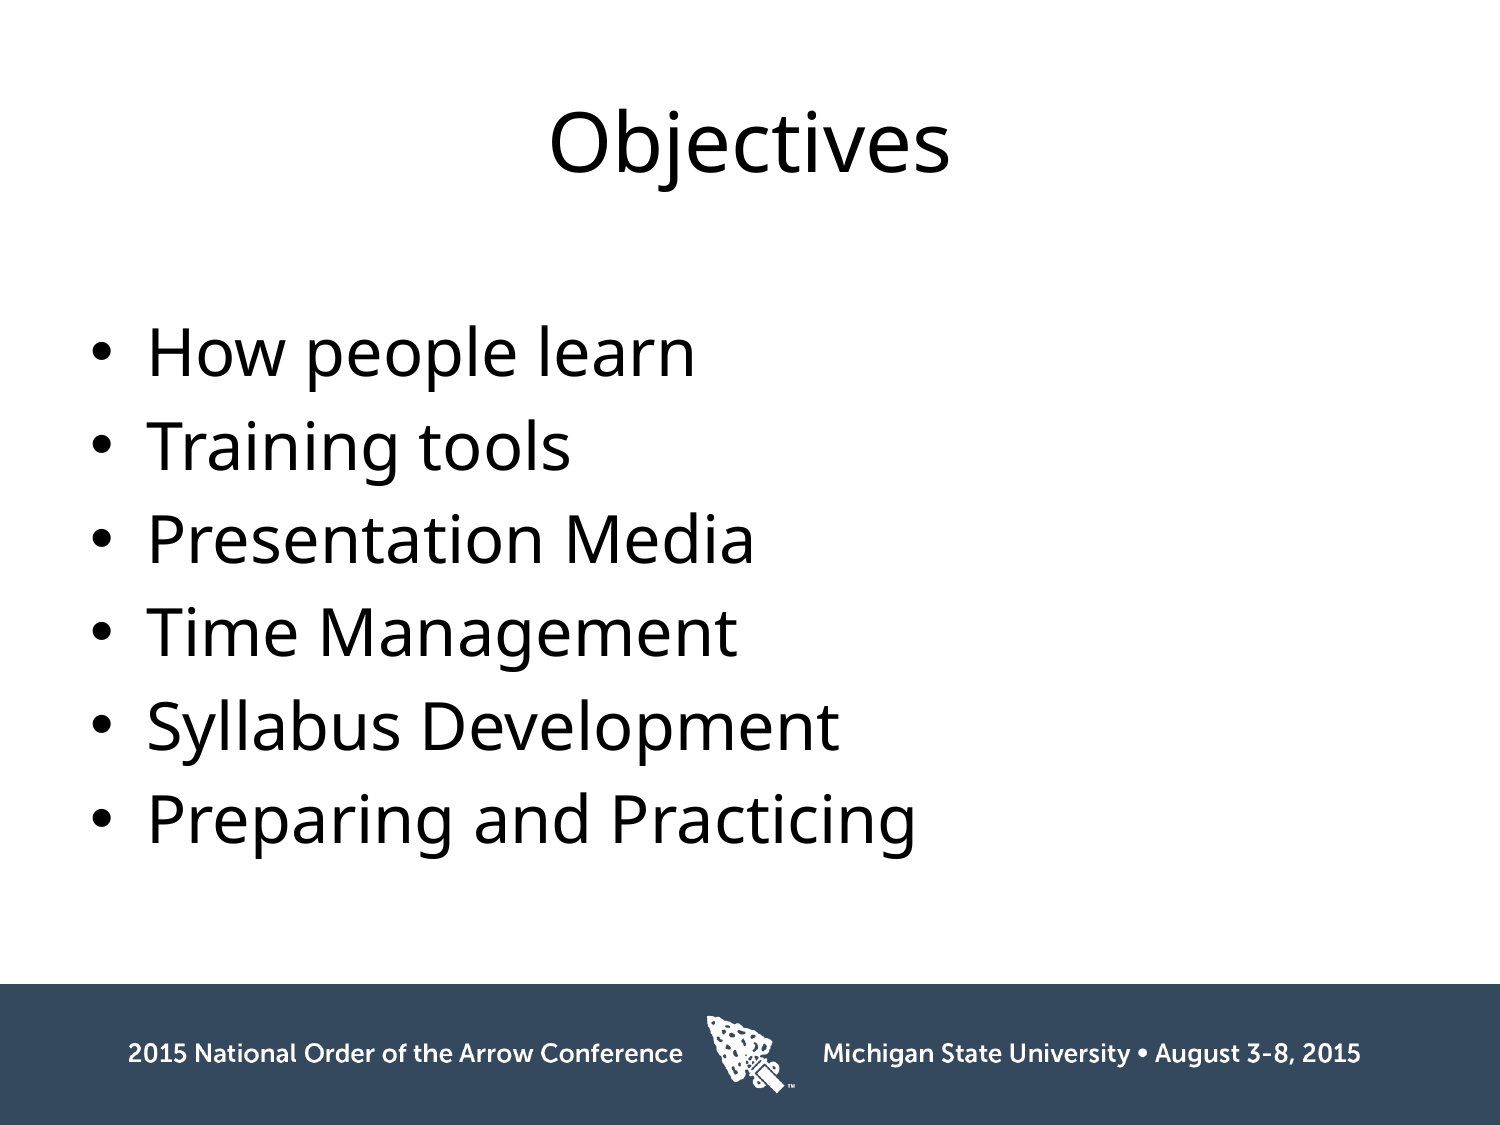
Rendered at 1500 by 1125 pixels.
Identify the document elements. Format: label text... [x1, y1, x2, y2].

list How people learn Training tools Presentation Media Time Management Syllabus Development Preparing and Practicing [75, 302, 1425, 1005]
picture [0, 0, 1500, 1125]
title Objectives [75, 45, 1425, 233]
